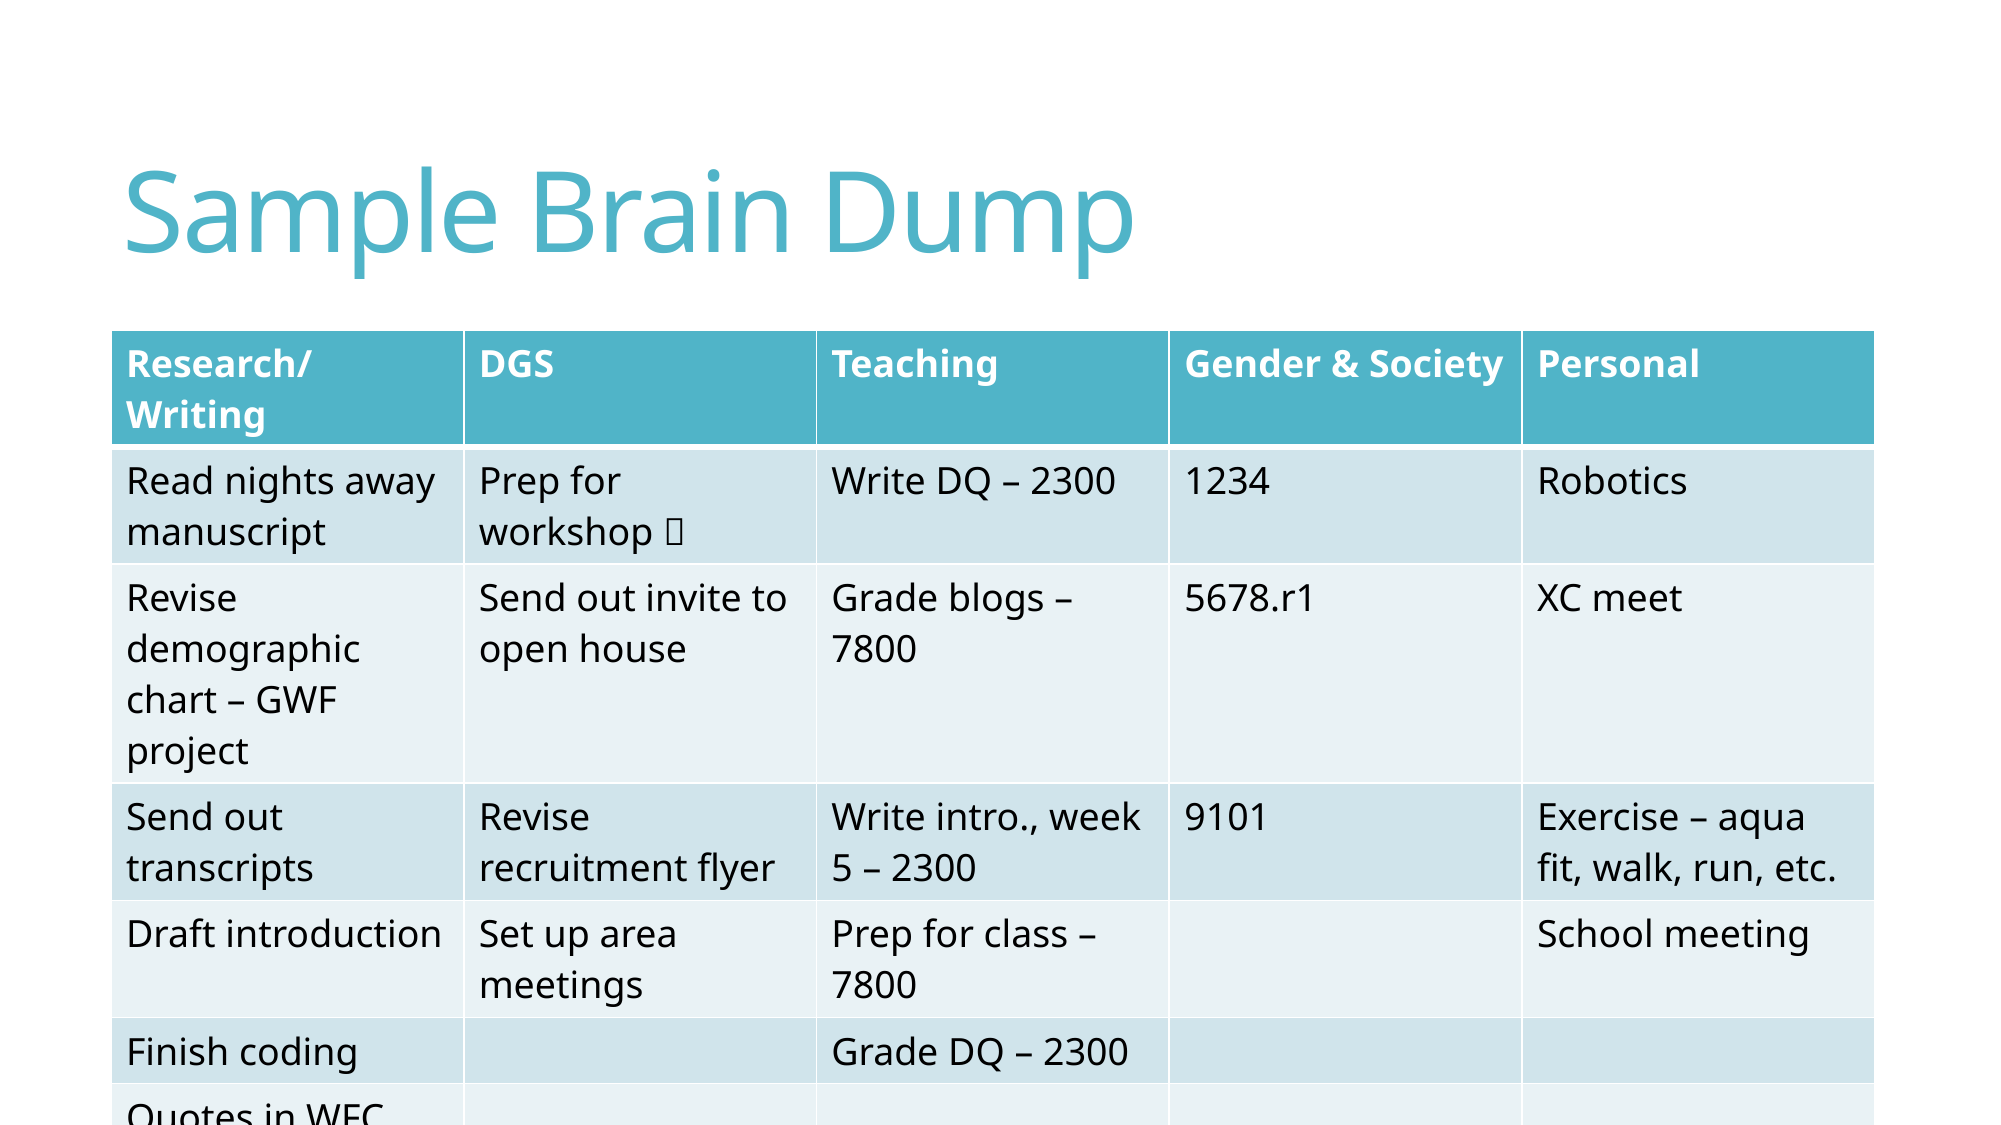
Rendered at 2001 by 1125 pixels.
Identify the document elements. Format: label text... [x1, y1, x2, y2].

table_cell [1170, 901, 1521, 1017]
table_header Gender & Society [1170, 331, 1521, 444]
table_header Research/Writing [112, 331, 463, 444]
table_cell 1234 [1170, 450, 1521, 563]
table_cell Grade blogs – 7800 [817, 565, 1168, 782]
table_cell School meeting [1523, 901, 1874, 1017]
table_cell Finish coding [112, 1018, 463, 1083]
table_cell [465, 1084, 816, 1125]
table_cell [1170, 1018, 1521, 1083]
table_cell XC meet [1523, 565, 1874, 782]
table_cell Grade DQ – 2300 [817, 1018, 1168, 1083]
table_cell 5678.r1 [1170, 565, 1521, 782]
table_header Personal [1523, 331, 1874, 444]
table_cell [1523, 1084, 1874, 1125]
title Sample Brain Dump [107, 81, 1875, 354]
table_cell [1523, 1018, 1874, 1083]
table_cell Robotics [1523, 450, 1874, 563]
table_cell [817, 1084, 1168, 1125]
table_cell Write intro., week 5 – 2300 [817, 784, 1168, 900]
table_cell Prep for workshop  [465, 450, 816, 563]
table_cell Exercise – aqua fit, walk, run, etc. [1523, 784, 1874, 900]
table_cell Read nights away manuscript [112, 450, 463, 563]
table_cell Write DQ – 2300 [817, 450, 1168, 563]
table_cell Quotes in WFC chart [112, 1084, 463, 1125]
table_cell Prep for class – 7800 [817, 901, 1168, 1017]
table_cell Revise demographic chart – GWF project [112, 565, 463, 782]
table_cell Revise recruitment flyer [465, 784, 816, 900]
table_cell 9101 [1170, 784, 1521, 900]
table_header DGS [465, 331, 816, 444]
table_cell [1170, 1084, 1521, 1125]
table_header Teaching [817, 331, 1168, 444]
table_cell [465, 1018, 816, 1083]
table_cell Draft introduction [112, 901, 463, 1017]
table_cell Send out invite to open house [465, 565, 816, 782]
table_cell Set up area meetings [465, 901, 816, 1017]
table_cell Send out transcripts [112, 784, 463, 900]
